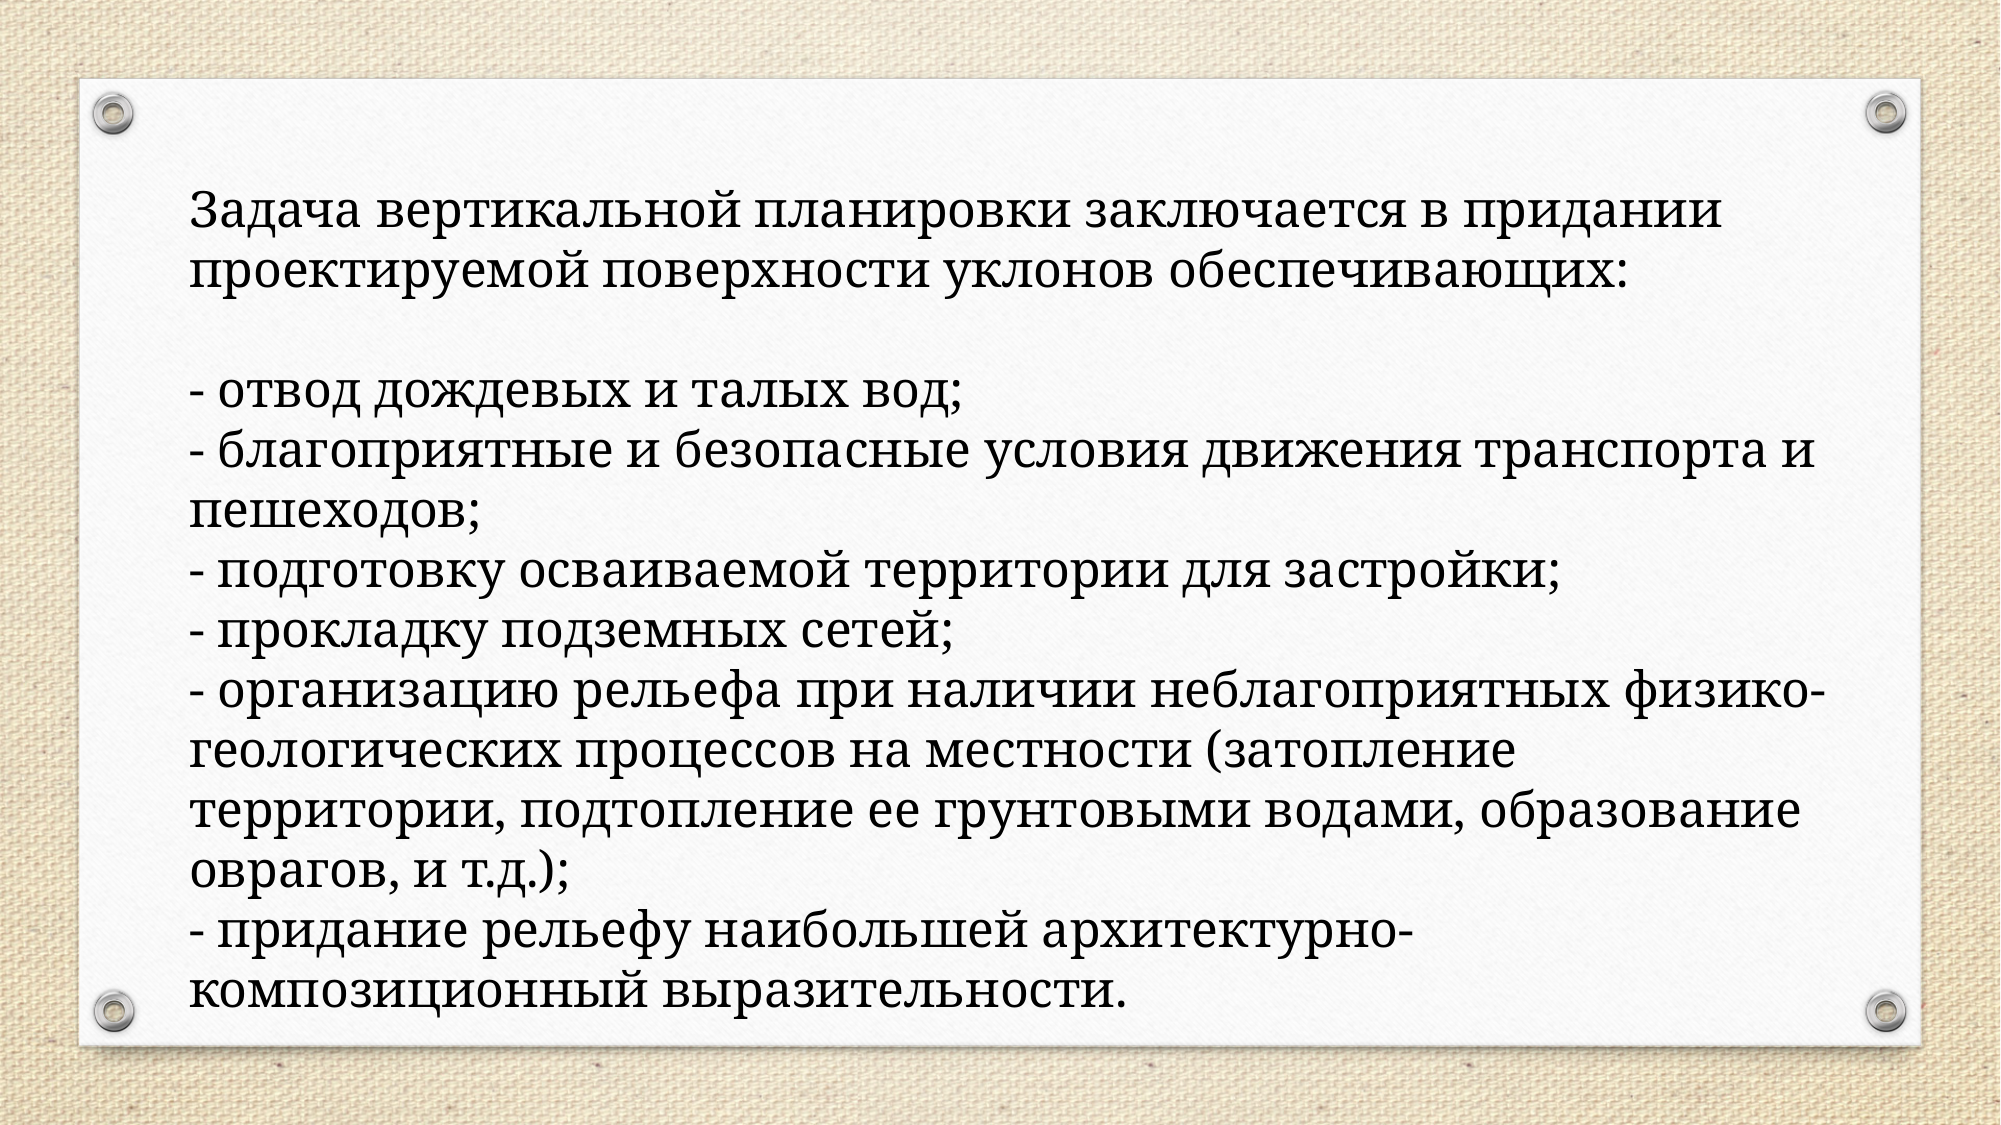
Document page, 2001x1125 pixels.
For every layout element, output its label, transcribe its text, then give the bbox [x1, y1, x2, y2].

text_box Задача вертикальной планировки заключается в придании проектируемой поверхности уклонов обеспечивающих: - отвод дождевых и талых вод; - благоприятные и безопасные условия движения транспорта и пешеходов; - подготовку осваиваемой территории для застройки; - прокладку подземных сетей; - организацию рельефа при наличии неблагоприятных физико-геологических процессов на местности (затопление территории, подтопление ее грунтовыми водами, образование оврагов, и т.д.); - придание рельефу наибольшей архитектурно-композиционный выразительности. [174, 170, 1854, 1026]
picture [0, 0, 2001, 1125]
